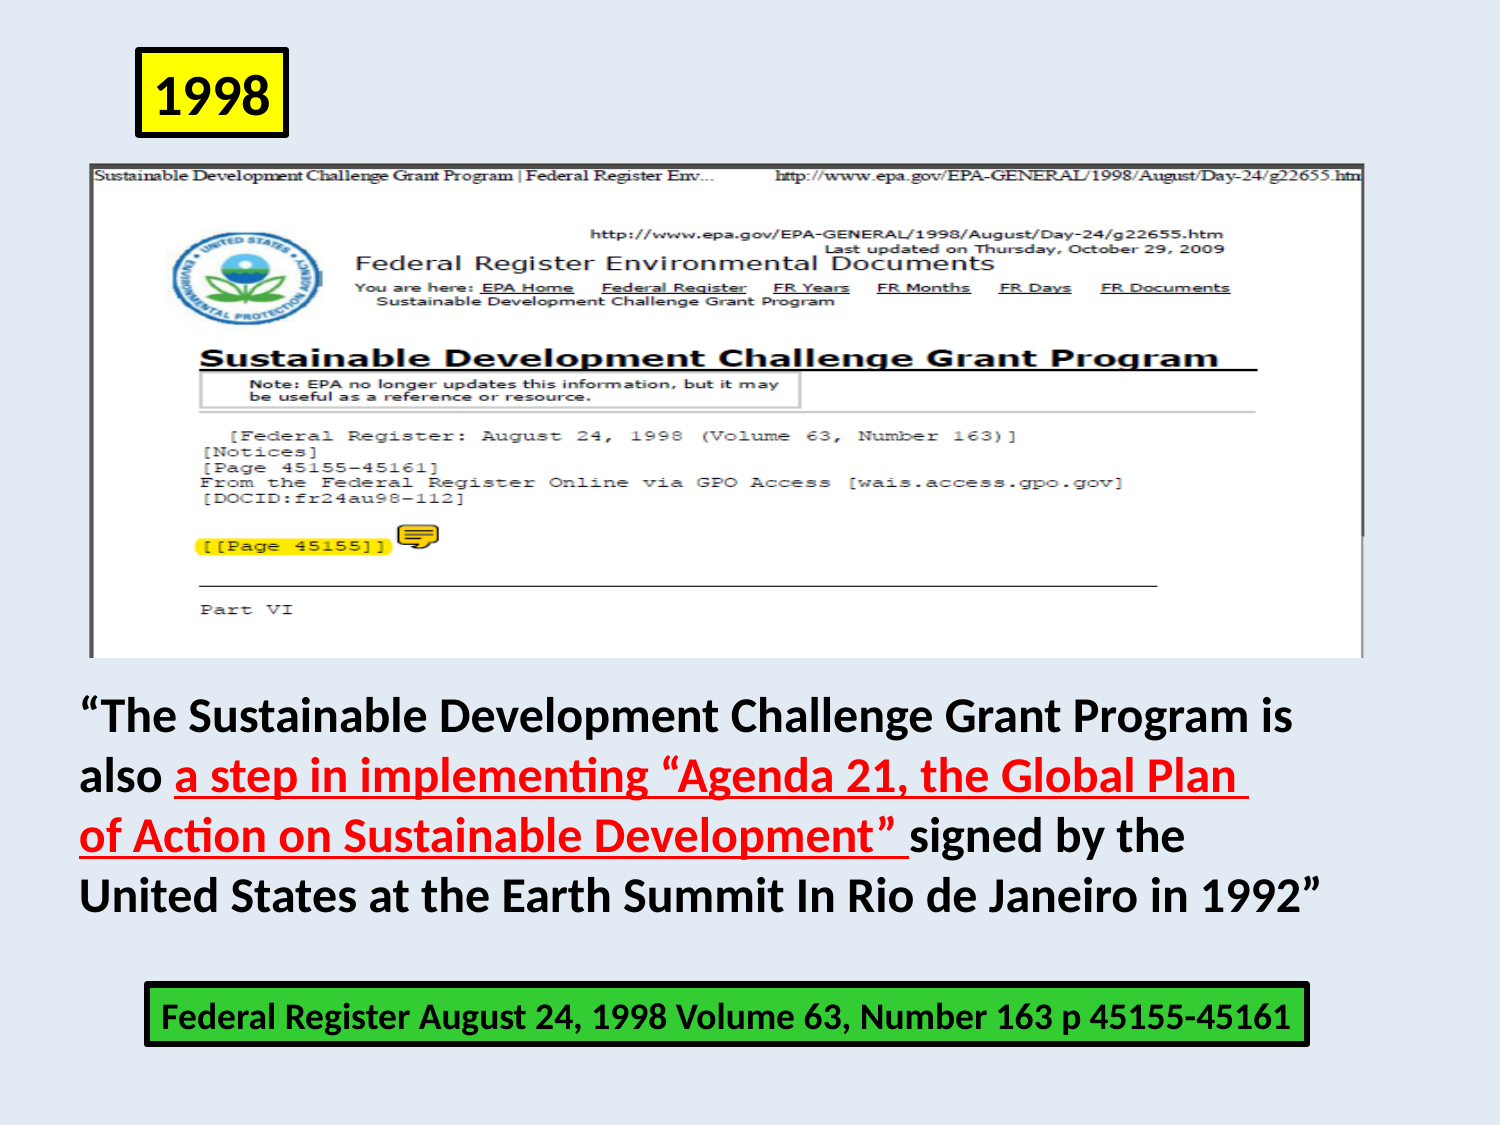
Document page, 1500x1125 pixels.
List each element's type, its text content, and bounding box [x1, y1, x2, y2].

picture [89, 162, 1365, 658]
text_box “The Sustainable Development Challenge Grant Program is also a step in implementing “Agenda 21, the Global Plan of Action on Sustainable Development” signed by the United States at the Earth Summit In Rio de Janeiro in 1992” [64, 674, 1339, 930]
text_box Federal Register August 24, 1998 Volume 63, Number 163 p 45155-45161 [146, 984, 1308, 1045]
text_box 1998 [138, 50, 287, 135]
